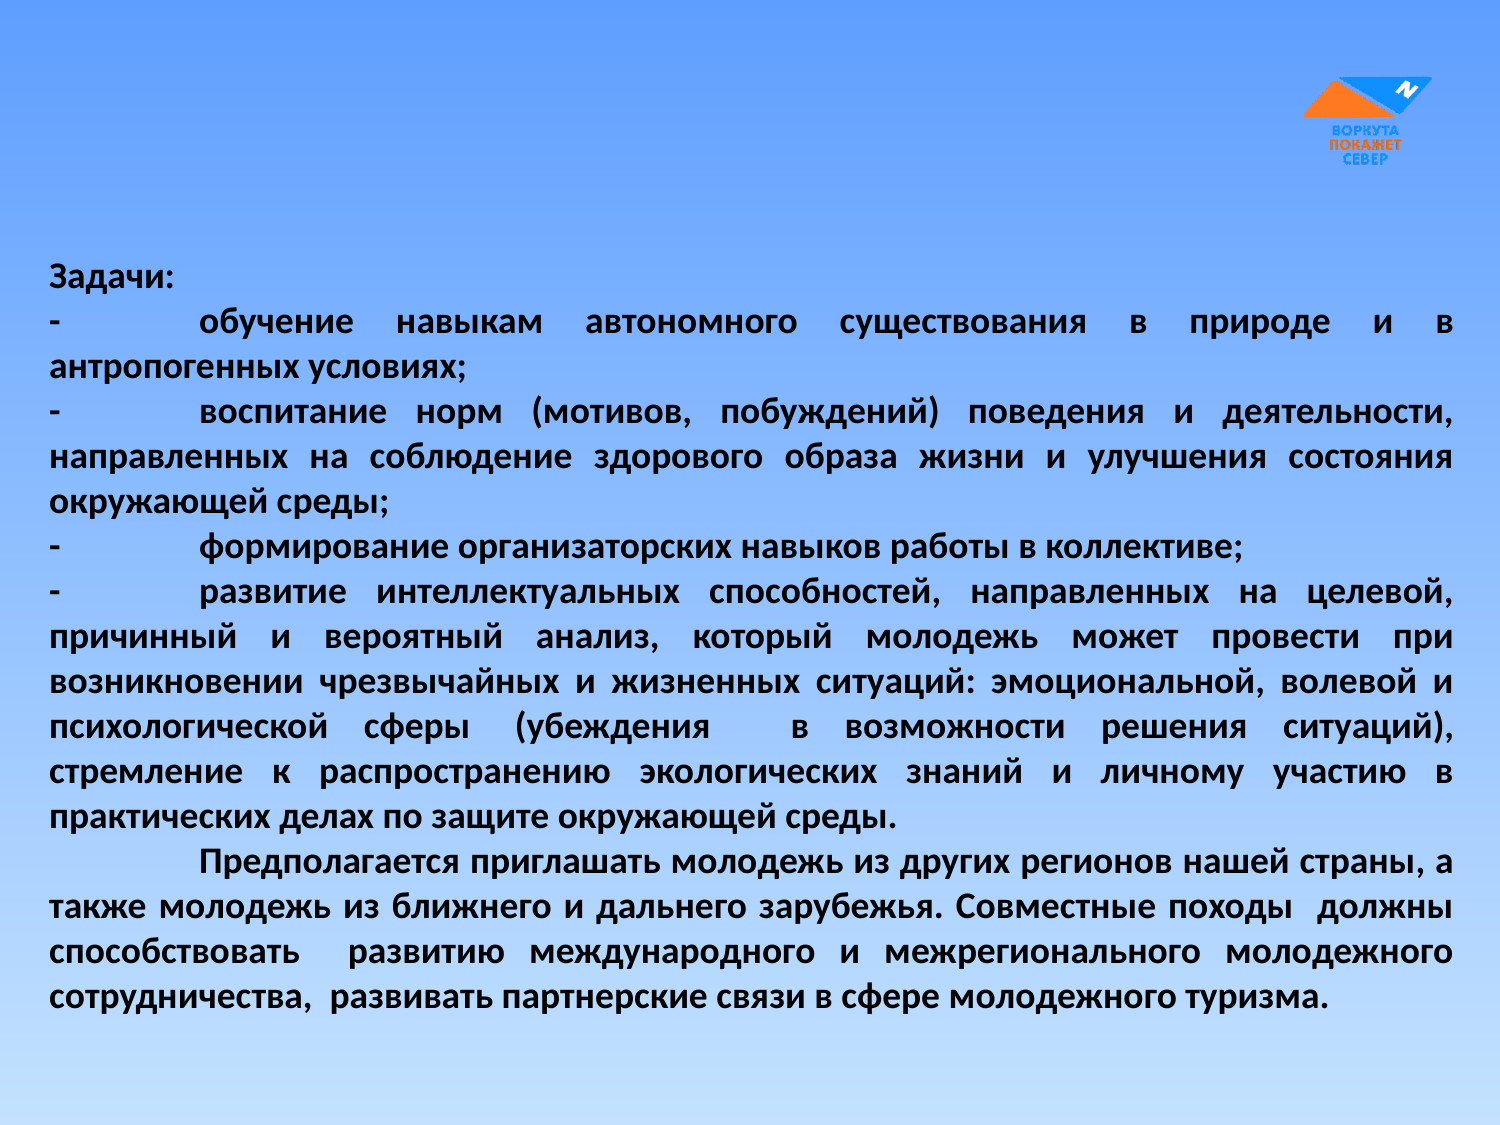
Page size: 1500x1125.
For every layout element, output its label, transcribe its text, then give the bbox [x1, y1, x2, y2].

text_box Задачи: - обучение навыкам автономного существования в природе и в антропогенных условиях; - воспитание норм (мотивов, побуждений) поведения и деятельности, направленных на соблюдение здорового образа жизни и улучшения состояния окружающей среды; - формирование организаторских навыков работы в коллективе; - развитие интеллектуальных способностей, направленных на целевой, причинный и вероятный анализ, который молодежь может провести при возникновении чрезвычайных и жизненных ситуаций: эмоциональной, волевой и психологической сферы (убеждения в возможности решения ситуаций), стремление к распространению экологических знаний и личному участию в практических делах по защите окружающей среды. Предполагается приглашать молодежь из других регионов нашей страны, а также молодежь из ближнего и дальнего зарубежья. Совместные походы должны способствовать развитию международного и межрегионального молодежного сотрудничества, развивать партнерские связи в сфере молодежного туризма. [34, 243, 1470, 1024]
picture [1269, 18, 1467, 216]
